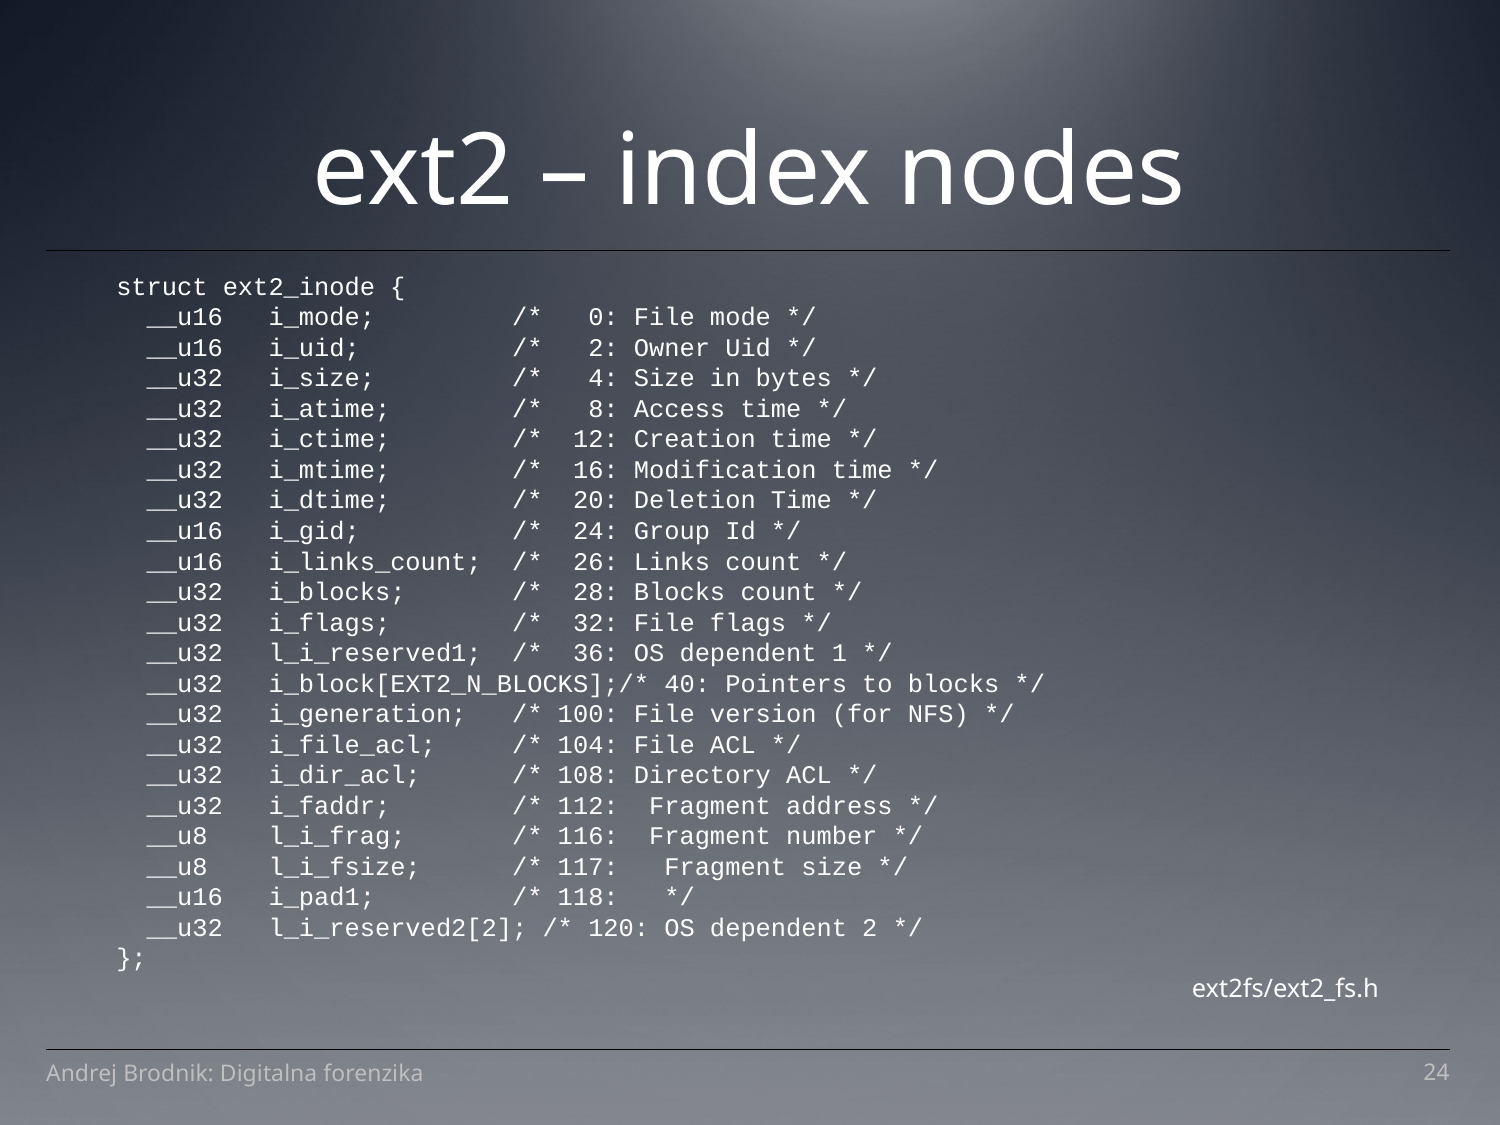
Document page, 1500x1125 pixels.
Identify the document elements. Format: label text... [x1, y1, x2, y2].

text_box 1 [1324, 1042, 1450, 1103]
text_box ext2 – index nodes [105, 17, 1394, 233]
picture [0, 0, 1500, 1125]
text_box Andrej Brodnik: Digitalna forenzika [45, 1042, 521, 1103]
text_box struct ext2_inode { __u16 i_mode; /* 0: File mode */ __u16 i_uid; /* 2: Owner Uid */ __u32 i_size; /* 4: Size in bytes */ __u32 i_atime; /* 8: Access time */ __u32 i_ctime; /* 12: Creation time */ __u32 i_mtime; /* 16: Modification time */ __u32 i_dtime; /* 20: Deletion Time */ __u16 i_gid; /* 24: Group Id */ __u16 i_links_count; /* 26: Links count */ __u32 i_blocks; /* 28: Blocks count */ __u32 i_flags; /* 32: File flags */ __u32 l_i_reserved1; /* 36: OS dependent 1 */ __u32 i_block[EXT2_N_BLOCKS];/* 40: Pointers to blocks */ __u32 i_generation; /* 100: File version (for NFS) */ __u32 i_file_acl; /* 104: File ACL */ __u32 i_dir_acl; /* 108: Directory ACL */ __u32 i_faddr; /* 112: Fragment address */ __u8 l_i_frag; /* 116: Fragment number */ __u8 l_i_fsize; /* 117: Fragment size */ __u16 i_pad1; /* 118: */ __u32 l_i_reserved2[2]; /* 120: OS dependent 2 */ }; ext2fs/ext2_fs.h [101, 262, 1394, 1024]
